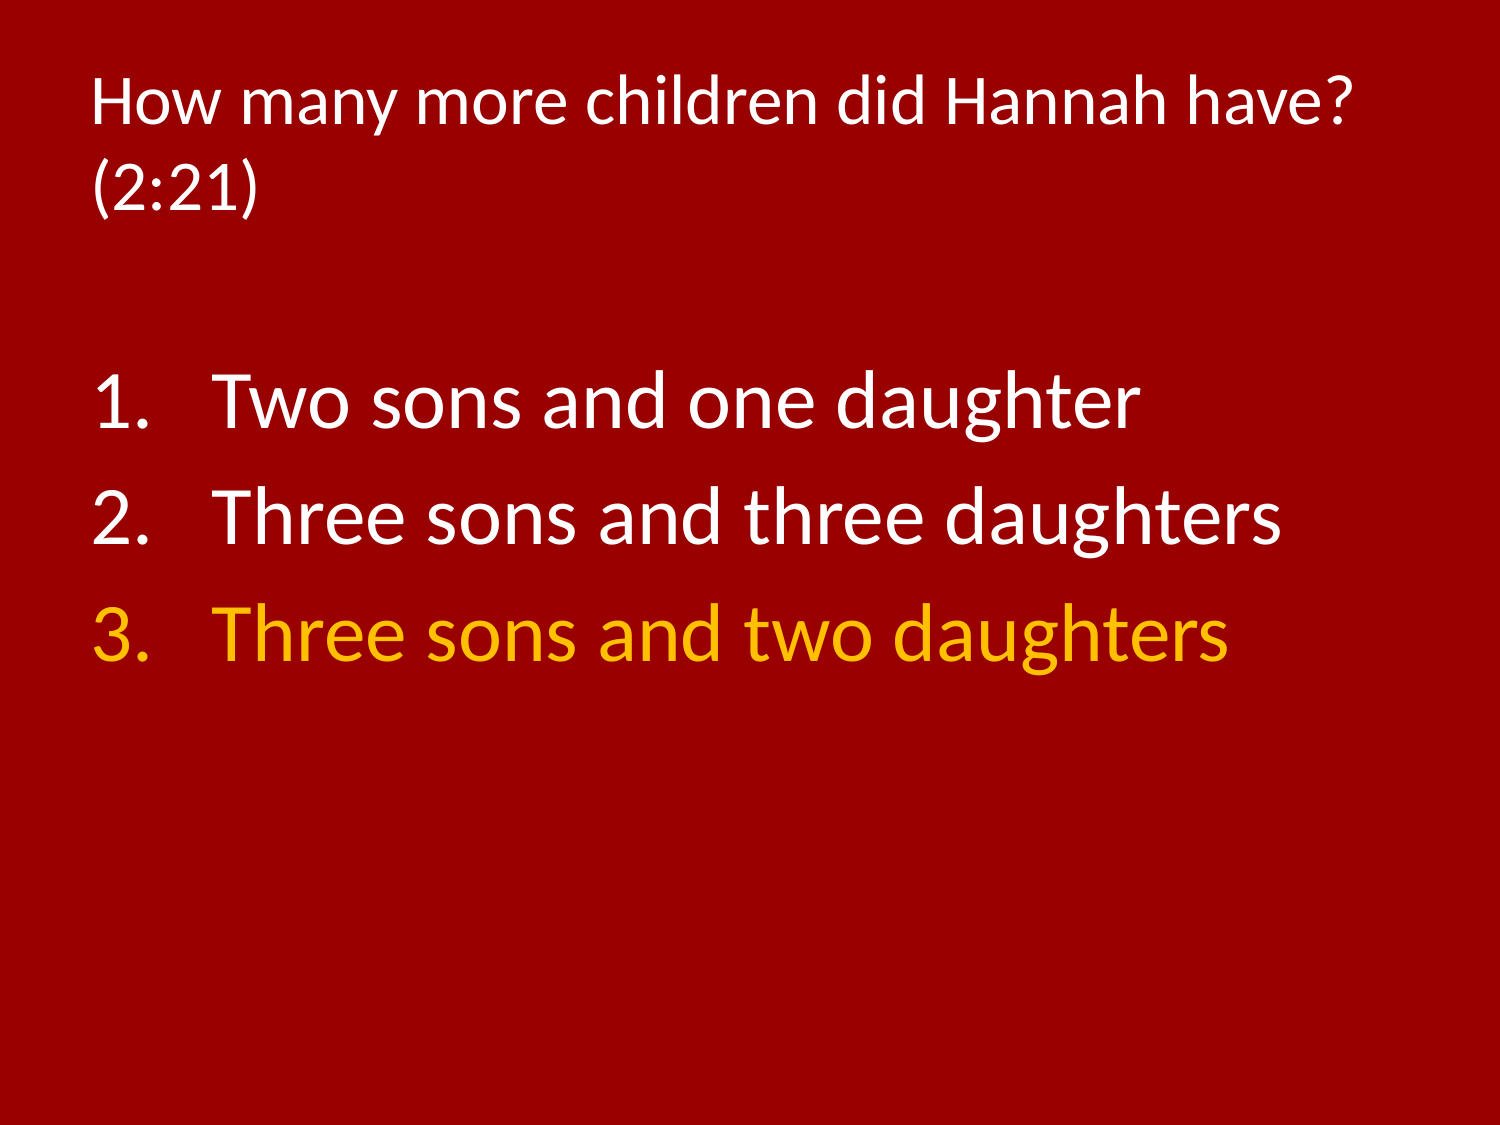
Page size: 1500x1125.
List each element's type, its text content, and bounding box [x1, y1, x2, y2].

title How many more children did Hannah have? (2:21) [75, 45, 1425, 233]
list Two sons and one daughter Three sons and three daughters Three sons and two daughters [75, 337, 1425, 1005]
